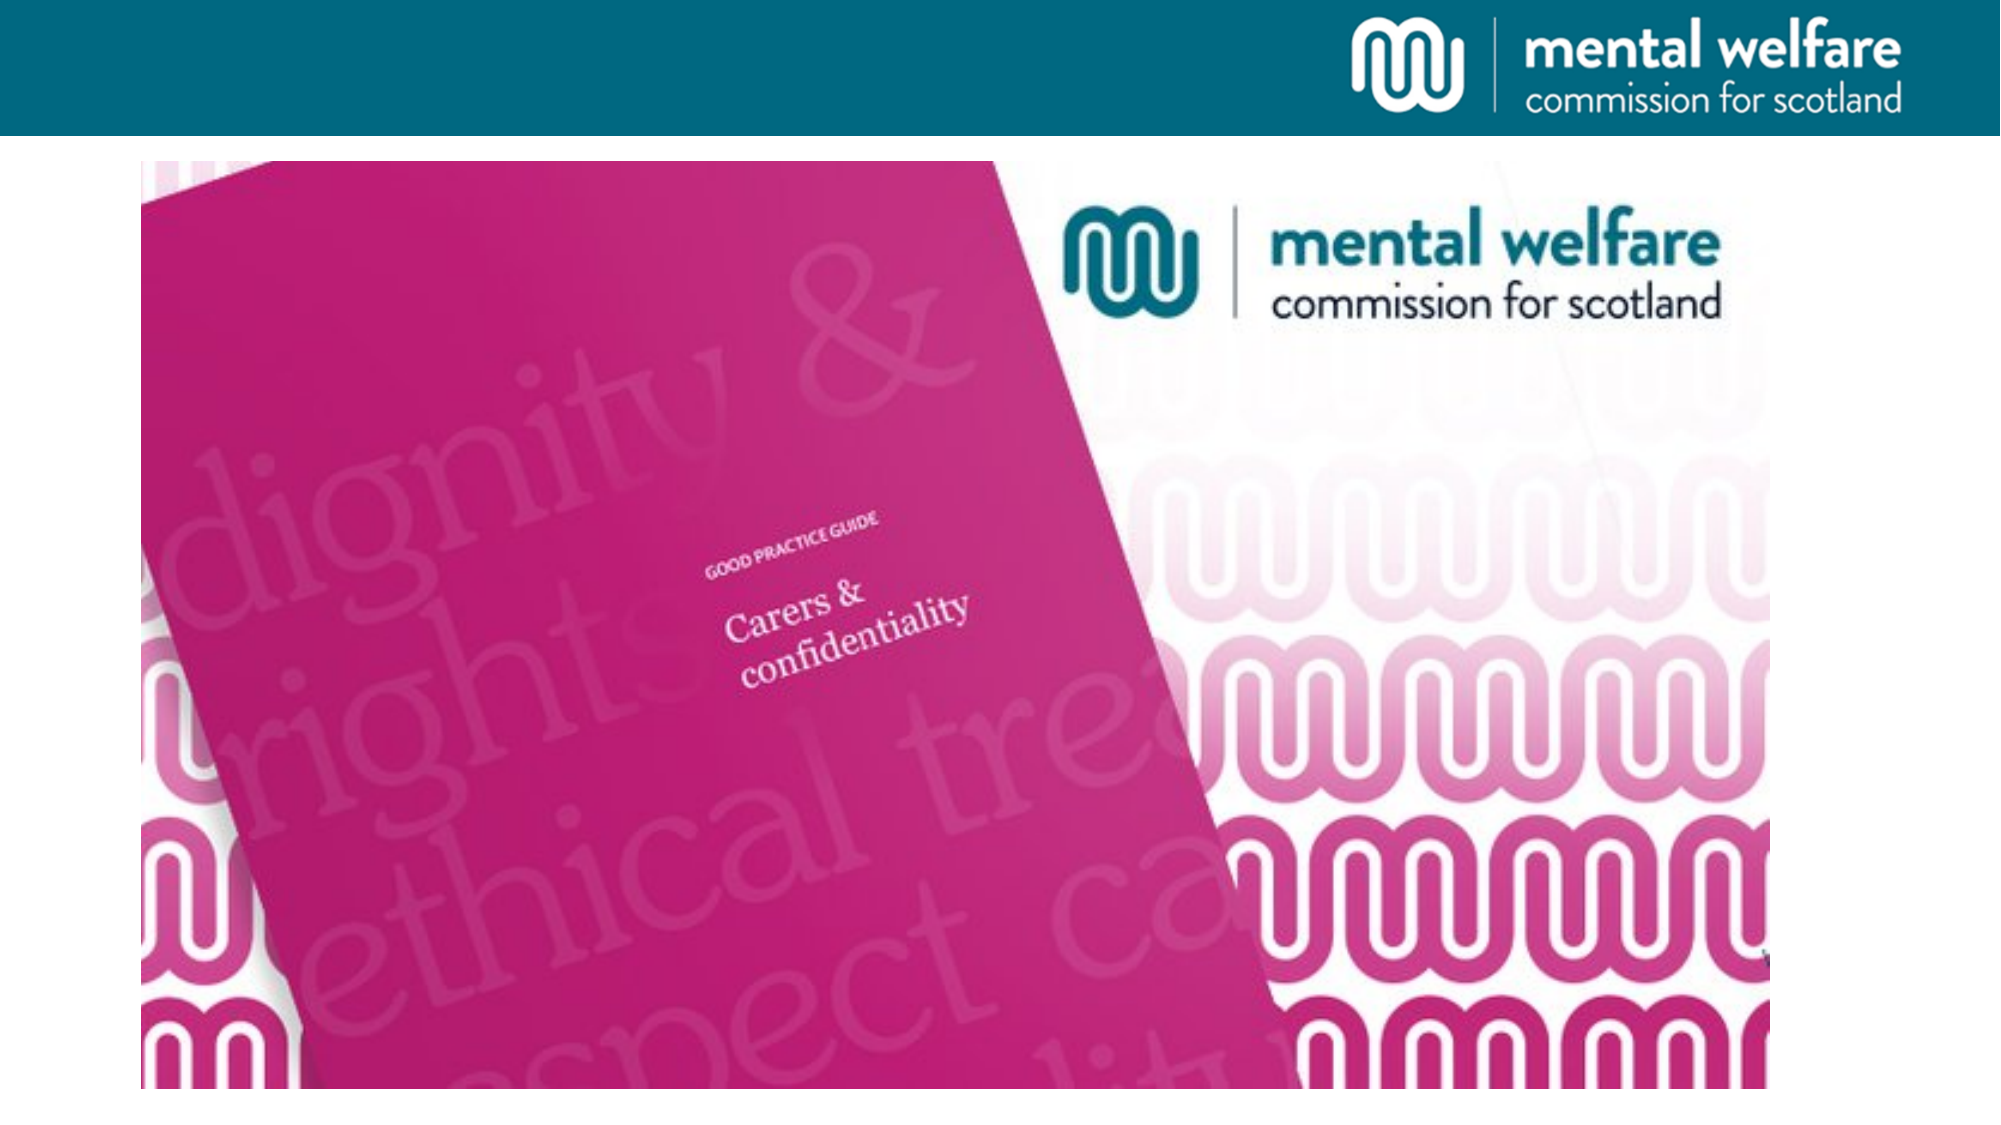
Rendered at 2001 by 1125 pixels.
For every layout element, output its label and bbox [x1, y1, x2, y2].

picture [1774, 93, 1824, 113]
picture [1629, 93, 1709, 113]
picture [1597, 94, 1625, 112]
picture [1370, 38, 1465, 113]
picture [1865, 80, 1901, 113]
picture [1691, 17, 1701, 68]
picture [1825, 81, 1844, 113]
picture [1759, 38, 1787, 68]
picture [1873, 38, 1901, 68]
picture [1526, 38, 1574, 68]
picture [1847, 94, 1862, 113]
picture [1607, 38, 1637, 68]
picture [141, 161, 1770, 1089]
picture [1351, 17, 1445, 92]
picture [1824, 38, 1849, 68]
picture [1576, 38, 1604, 68]
picture [1854, 38, 1874, 68]
picture [1719, 80, 1765, 113]
picture [1718, 38, 1758, 68]
picture [1790, 16, 1828, 68]
picture [1526, 93, 1593, 113]
picture [1639, 29, 1686, 68]
